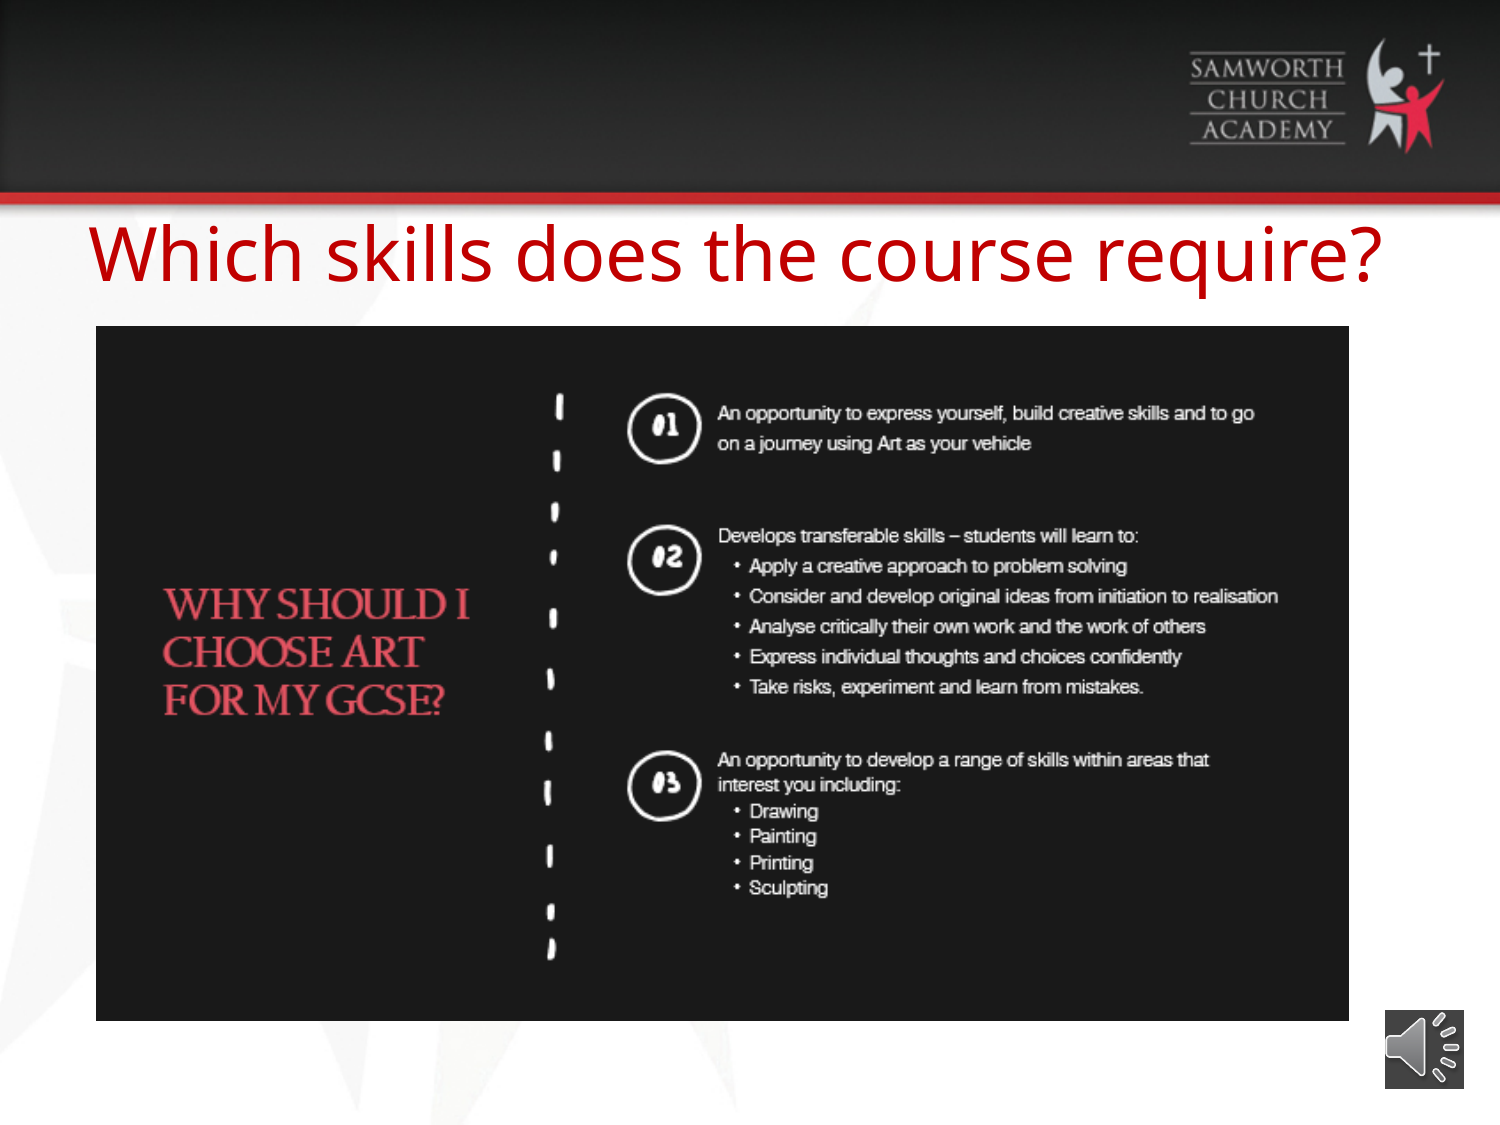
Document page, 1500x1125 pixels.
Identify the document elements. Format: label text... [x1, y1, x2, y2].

picture [0, 0, 1500, 1125]
text_box Which skills does the course require? [24, 198, 1447, 304]
